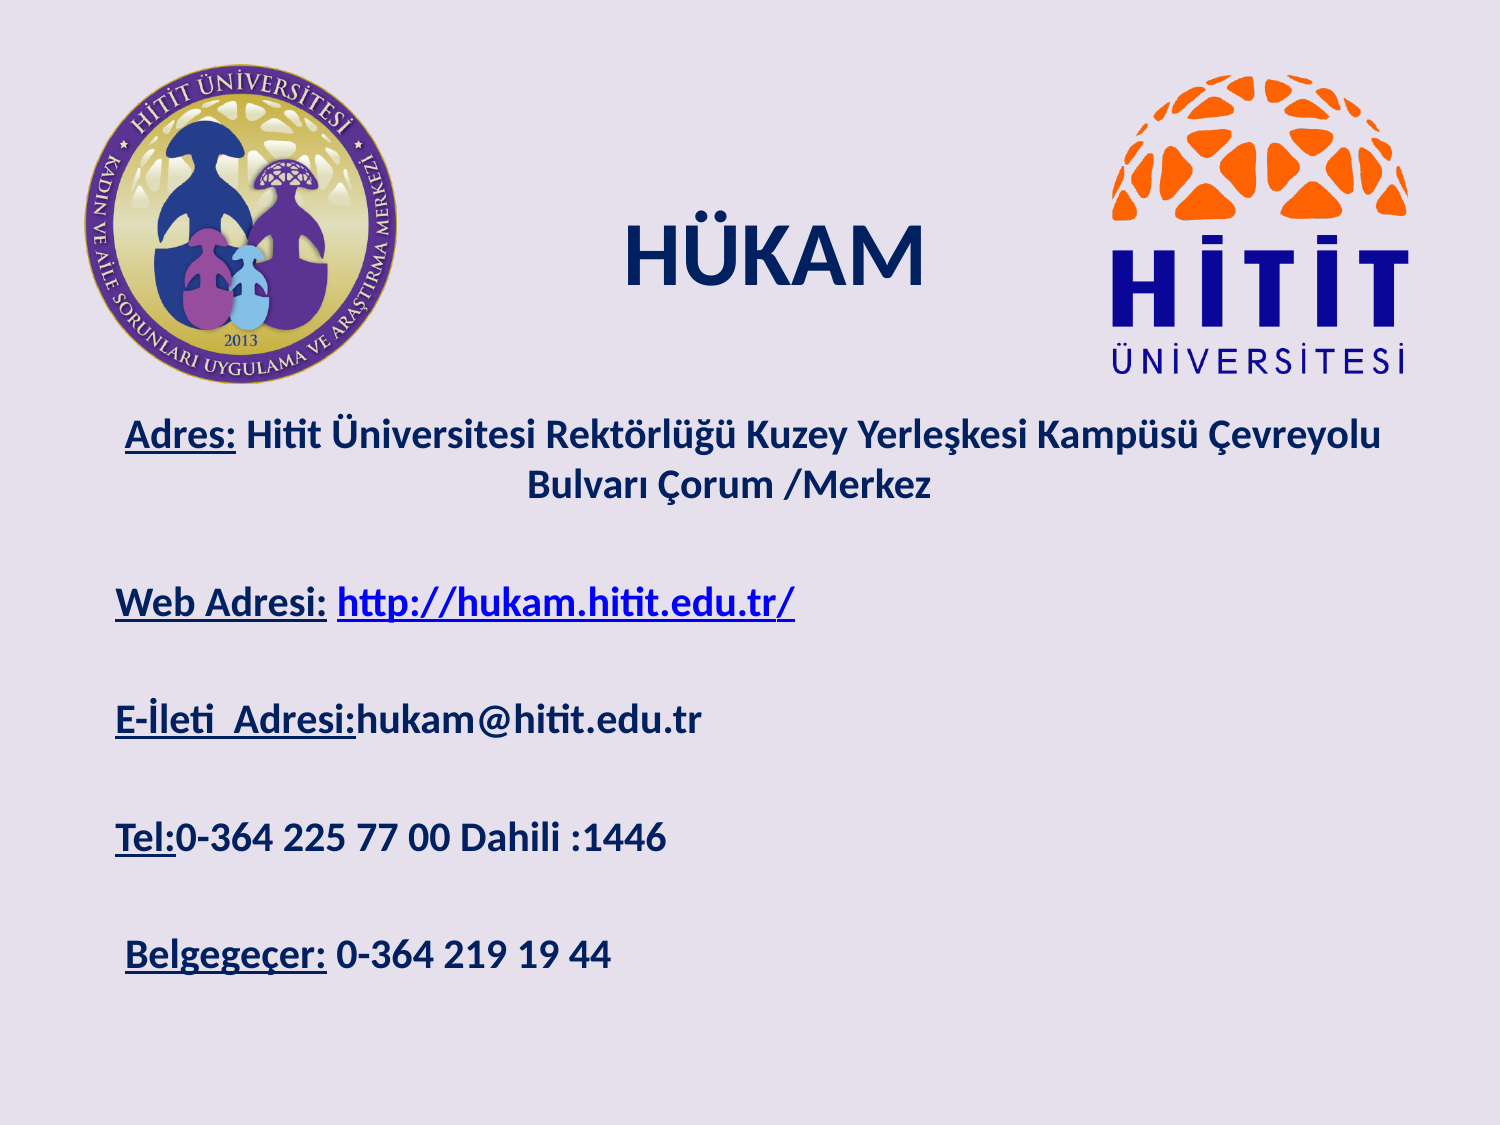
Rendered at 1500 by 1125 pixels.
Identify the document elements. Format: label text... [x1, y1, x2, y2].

picture [1104, 70, 1412, 379]
title HÜKAM [74, 44, 1426, 233]
picture [84, 64, 398, 384]
list Adres: Hitit Üniversitesi Rektörlüğü Kuzey Yerleşkesi Kampüsü Çevreyolu Bulvarı Çorum /Merkez Web Adresi: http://hukam.hitit.edu.tr/ E-İleti Adresi:hukam@hitit.edu.tr Tel:0-364 225 77 00 Dahili :1446 Belgegeçer: 0-364 219 19 44 [54, 339, 1405, 1007]
